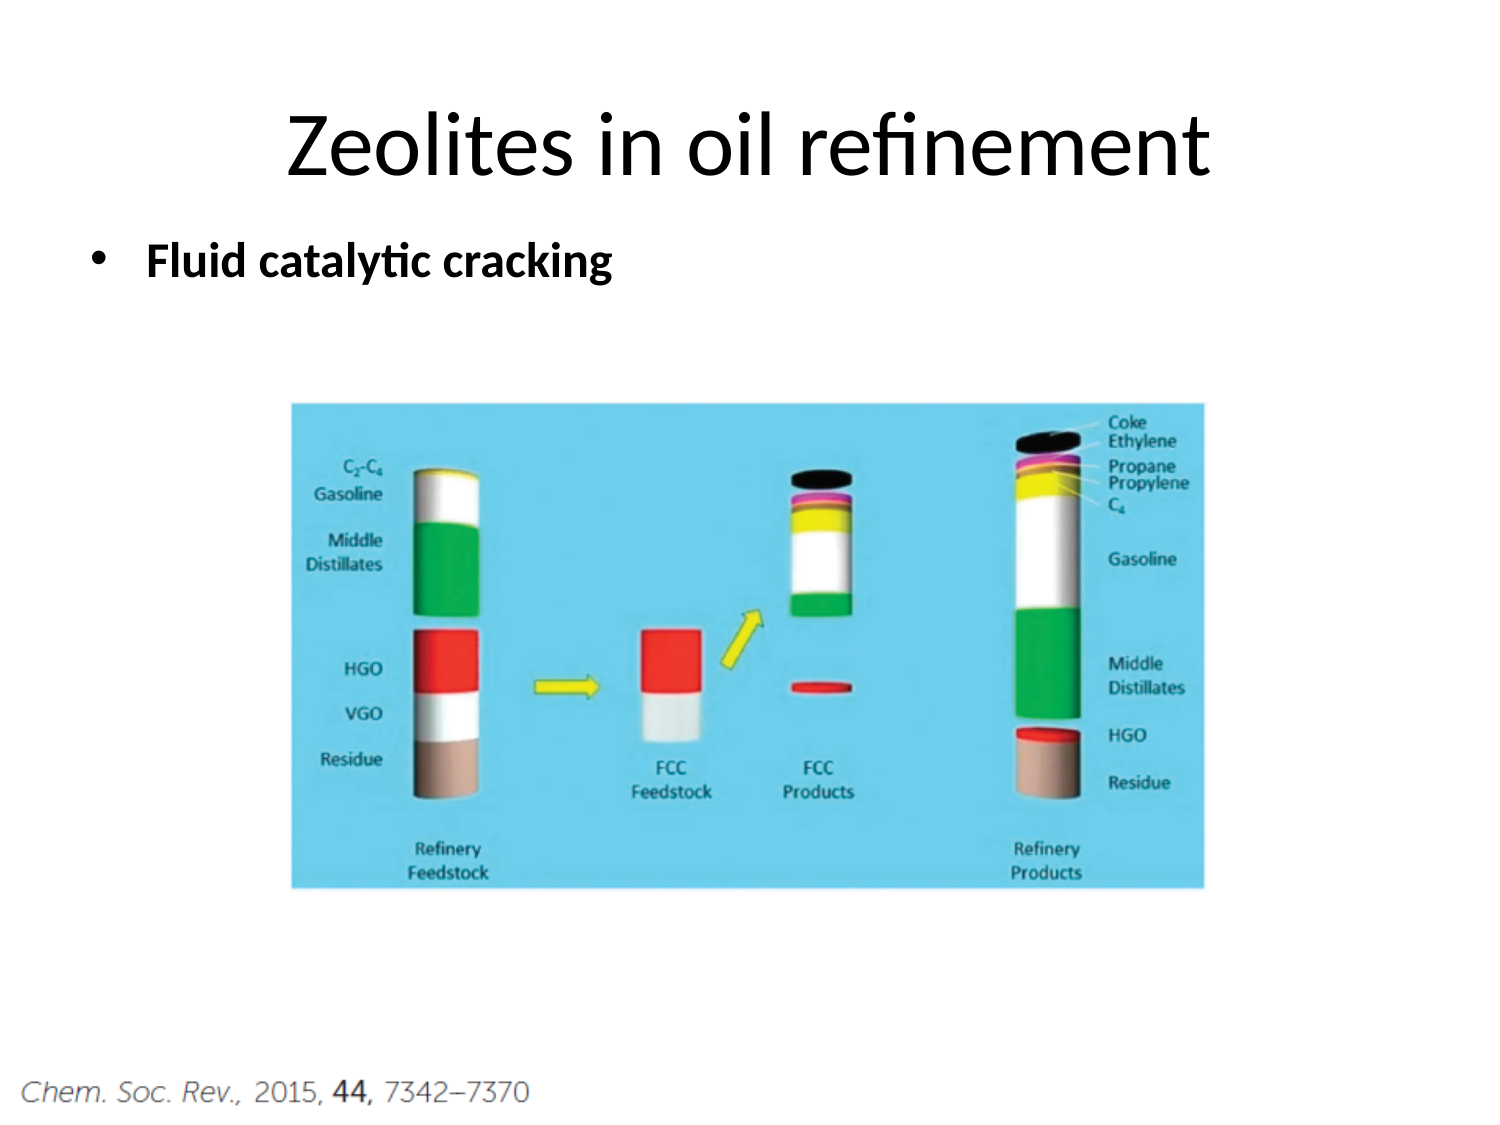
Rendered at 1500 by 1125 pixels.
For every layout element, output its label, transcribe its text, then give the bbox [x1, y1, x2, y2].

picture [253, 373, 1222, 902]
list Fluid catalytic cracking [75, 219, 1425, 1059]
picture [17, 1066, 546, 1115]
title Zeolites in oil refinement [75, 45, 1425, 219]
